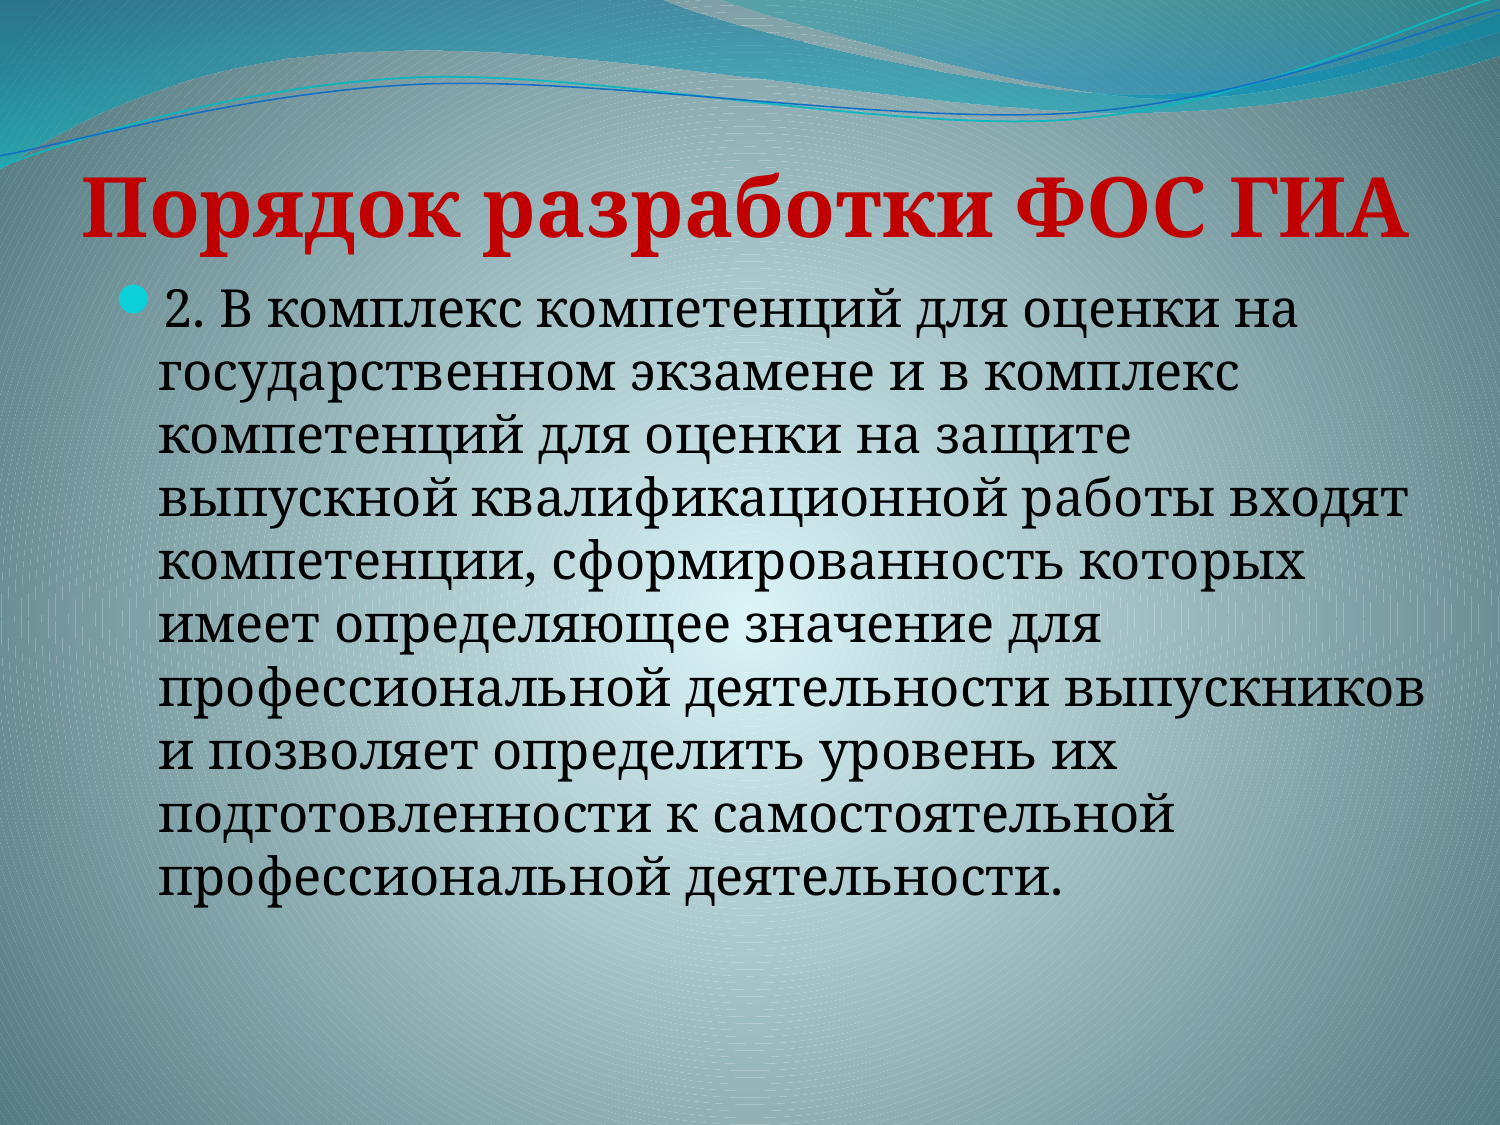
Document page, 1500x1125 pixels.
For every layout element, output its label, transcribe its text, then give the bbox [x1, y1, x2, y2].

list 2. В комплекс компетенций для оценки на государственном экзамене и в комплекс компетенций для оценки на защите выпускной квалификационной работы входят компетенции, сформированность которых имеет определяющее значение для профессиональной деятельности выпускников и позволяет определить уровень их подготовленности к самостоятельной профессиональной деятельности. [100, 267, 1451, 1035]
title Порядок разработки ФОС ГИА [41, 66, 1451, 254]
